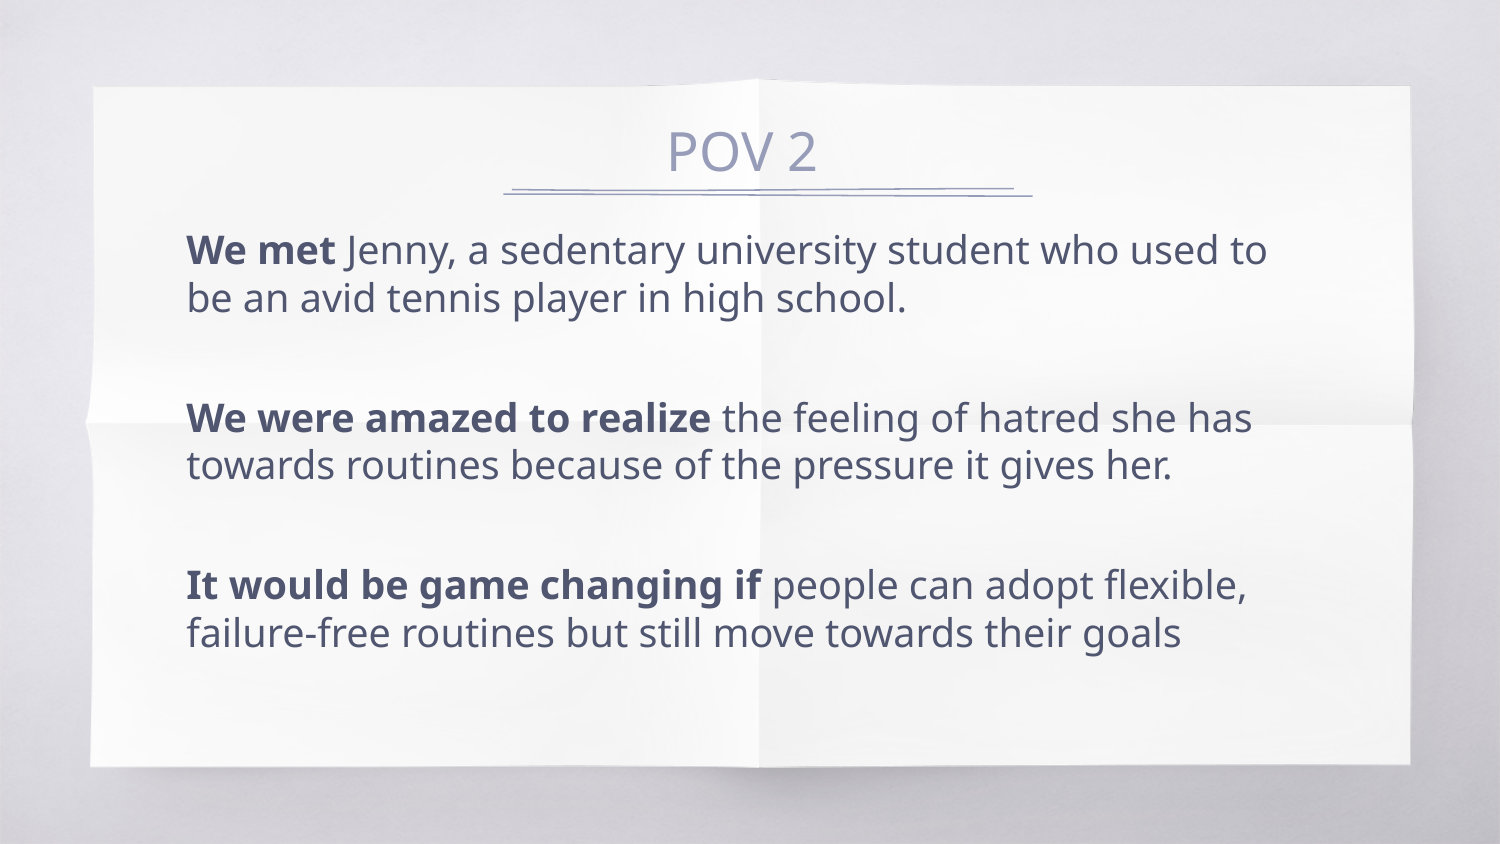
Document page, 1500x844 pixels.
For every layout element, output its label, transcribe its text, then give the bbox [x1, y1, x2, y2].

title POV 2 [168, 84, 1332, 197]
picture [0, 0, 1500, 844]
list We met Jenny, a sedentary university student who used to be an avid tennis player in high school. We were amazed to realize the feeling of hatred she has towards routines because of the pressure it gives her. It would be game changing if people can adopt flexible, failure-free routines but still move towards their goals [171, 210, 1329, 713]
